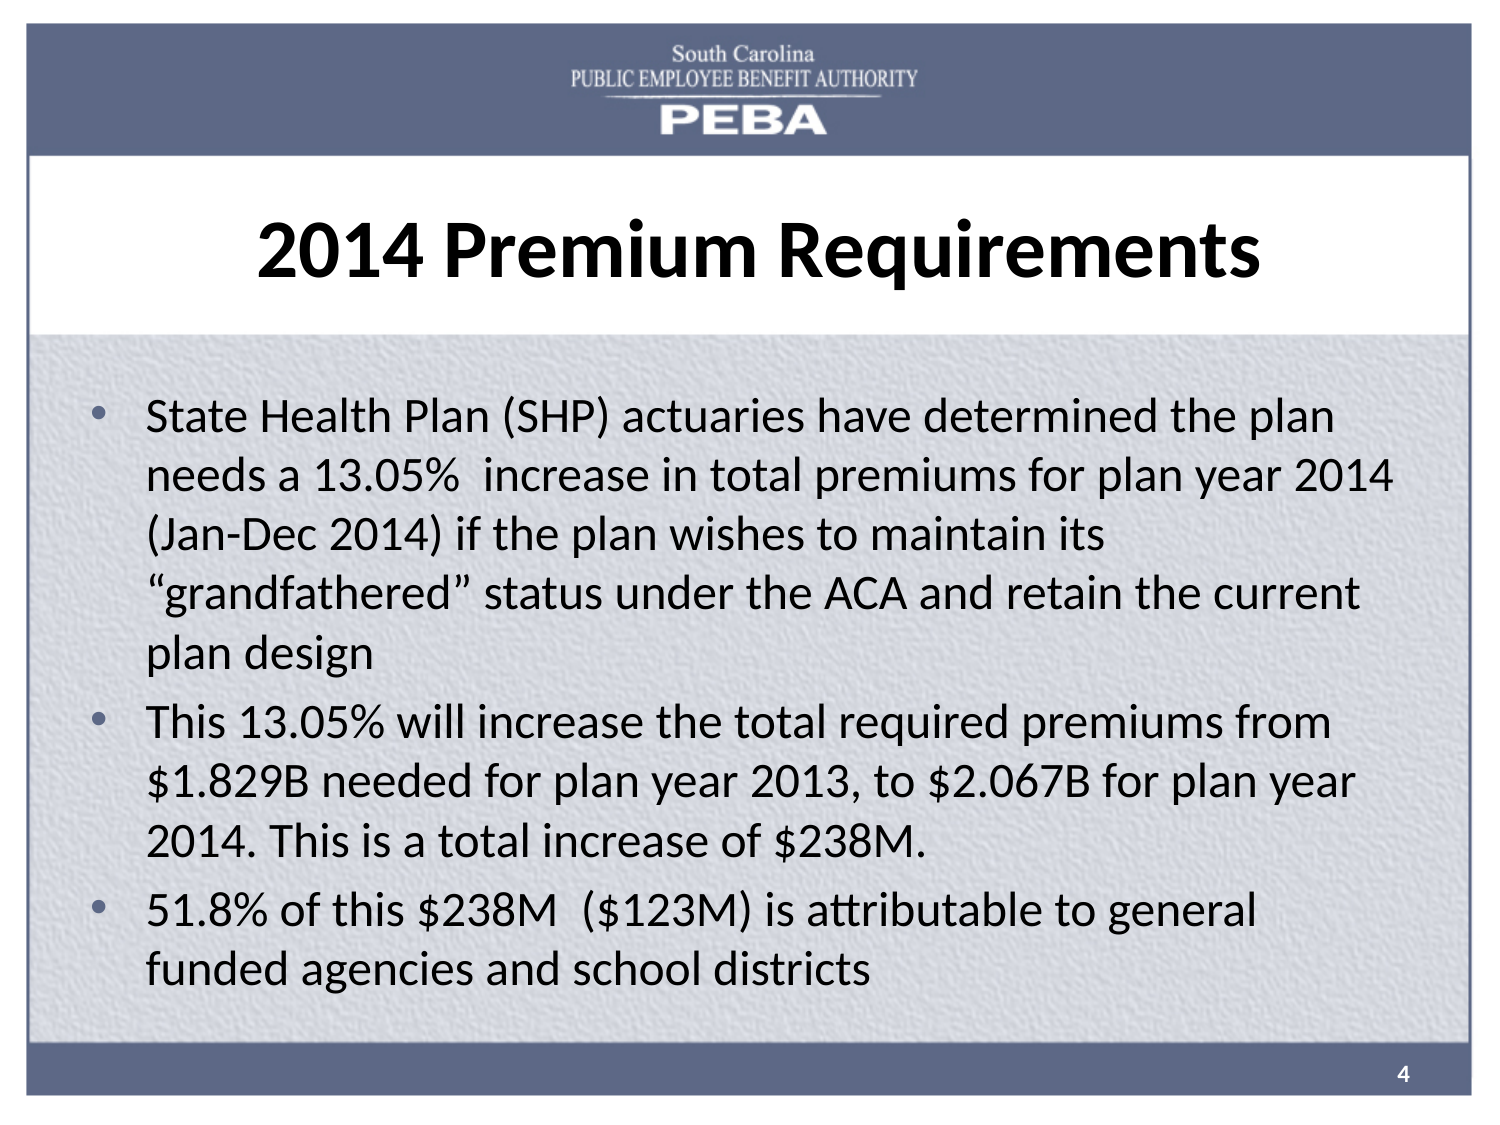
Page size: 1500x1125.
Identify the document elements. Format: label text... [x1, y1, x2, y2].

picture [2, 0, 1498, 1125]
slide_number 4 [1074, 1042, 1425, 1103]
title 2014 Premium Requirements [75, 149, 1425, 338]
list State Health Plan (SHP) actuaries have determined the plan needs a 13.05% increase in total premiums for plan year 2014 (Jan-Dec 2014) if the plan wishes to maintain its “grandfathered” status under the ACA and retain the current plan design This 13.05% will increase the total required premiums from $1.829B needed for plan year 2013, to $2.067B for plan year 2014. This is a total increase of $238M. 51.8% of this $238M ($123M) is attributable to general funded agencies and school districts [75, 375, 1425, 1005]
